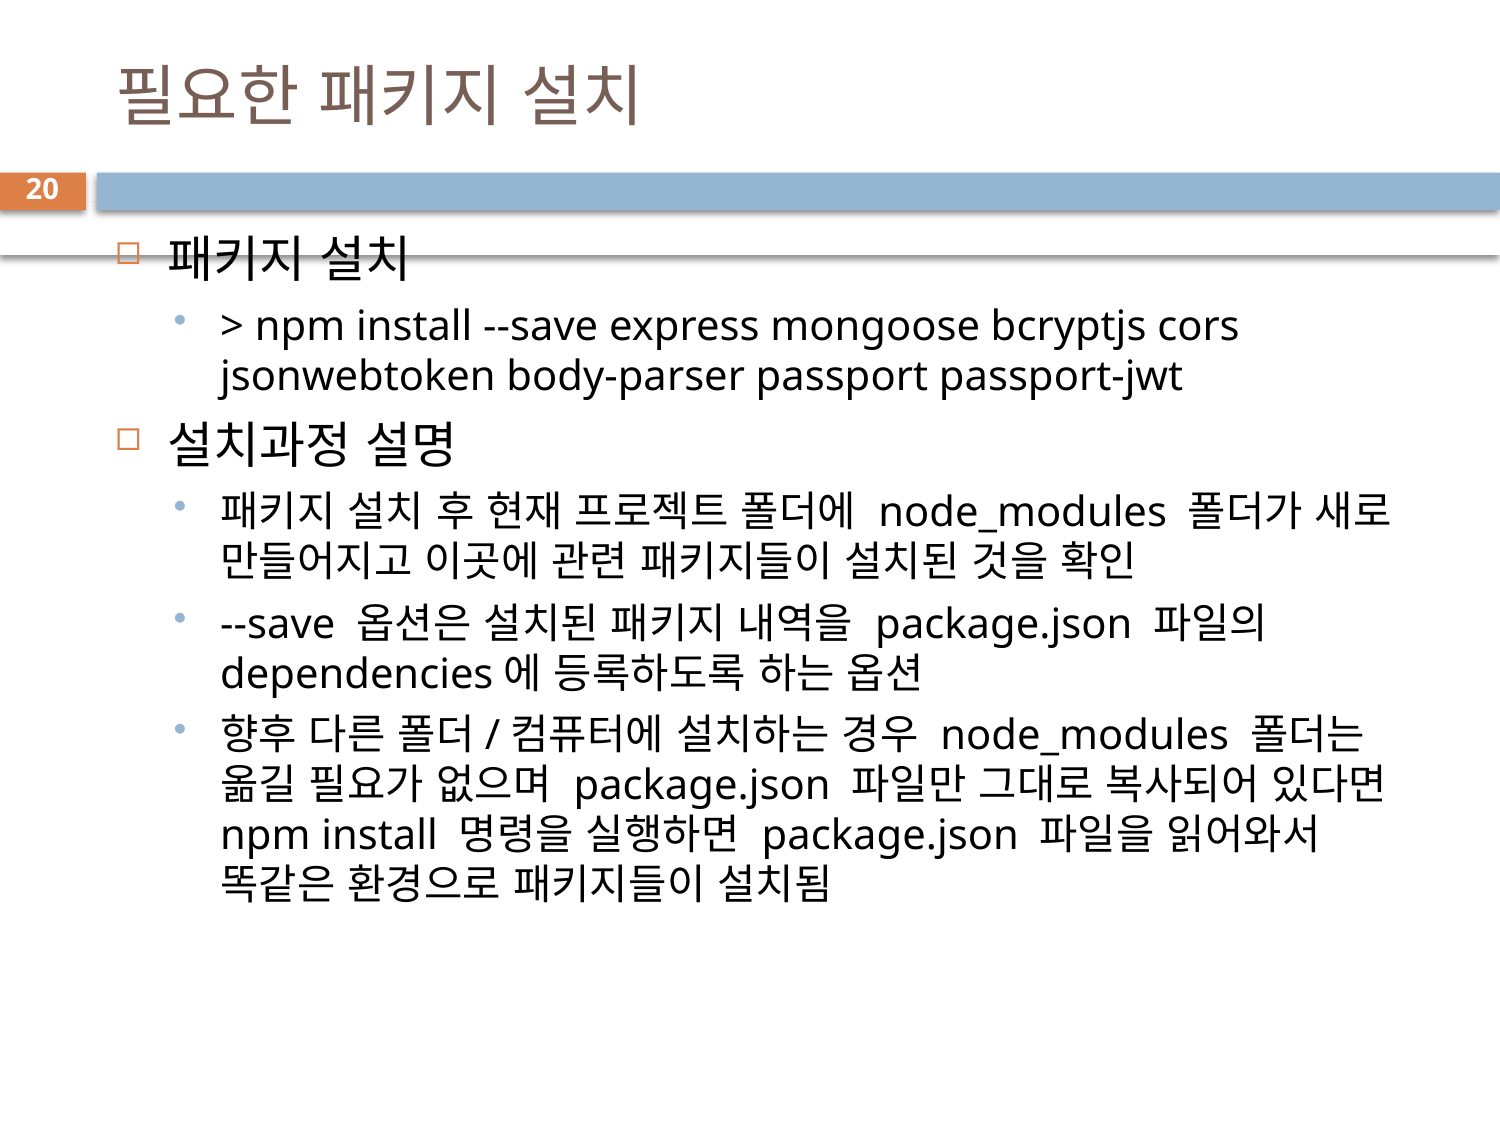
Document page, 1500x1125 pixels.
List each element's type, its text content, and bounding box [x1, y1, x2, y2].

title 필요한 패키지 설치 [100, 37, 1438, 149]
list 패키지 설치 > npm install --save express mongoose bcryptjs cors jsonwebtoken body-parser passport passport-jwt 설치과정 설명 패키지 설치 후 현재 프로젝트 폴더에 node_modules 폴더가 새로 만들어지고 이곳에 관련 패키지들이 설치된 것을 확인 --save 옵션은 설치된 패키지 내역을 package.json 파일의 dependencies에 등록하도록 하는 옵션 향후 다른 폴더/컴퓨터에 설치하는 경우 node_modules 폴더는 옮길 필요가 없으며 package.json 파일만 그대로 복사되어 있다면 npm install 명령을 실행하면 package.json 파일을 읽어와서 똑같은 환경으로 패키지들이 설치됨 [100, 219, 1438, 1047]
slide_number 20 [0, 170, 87, 211]
